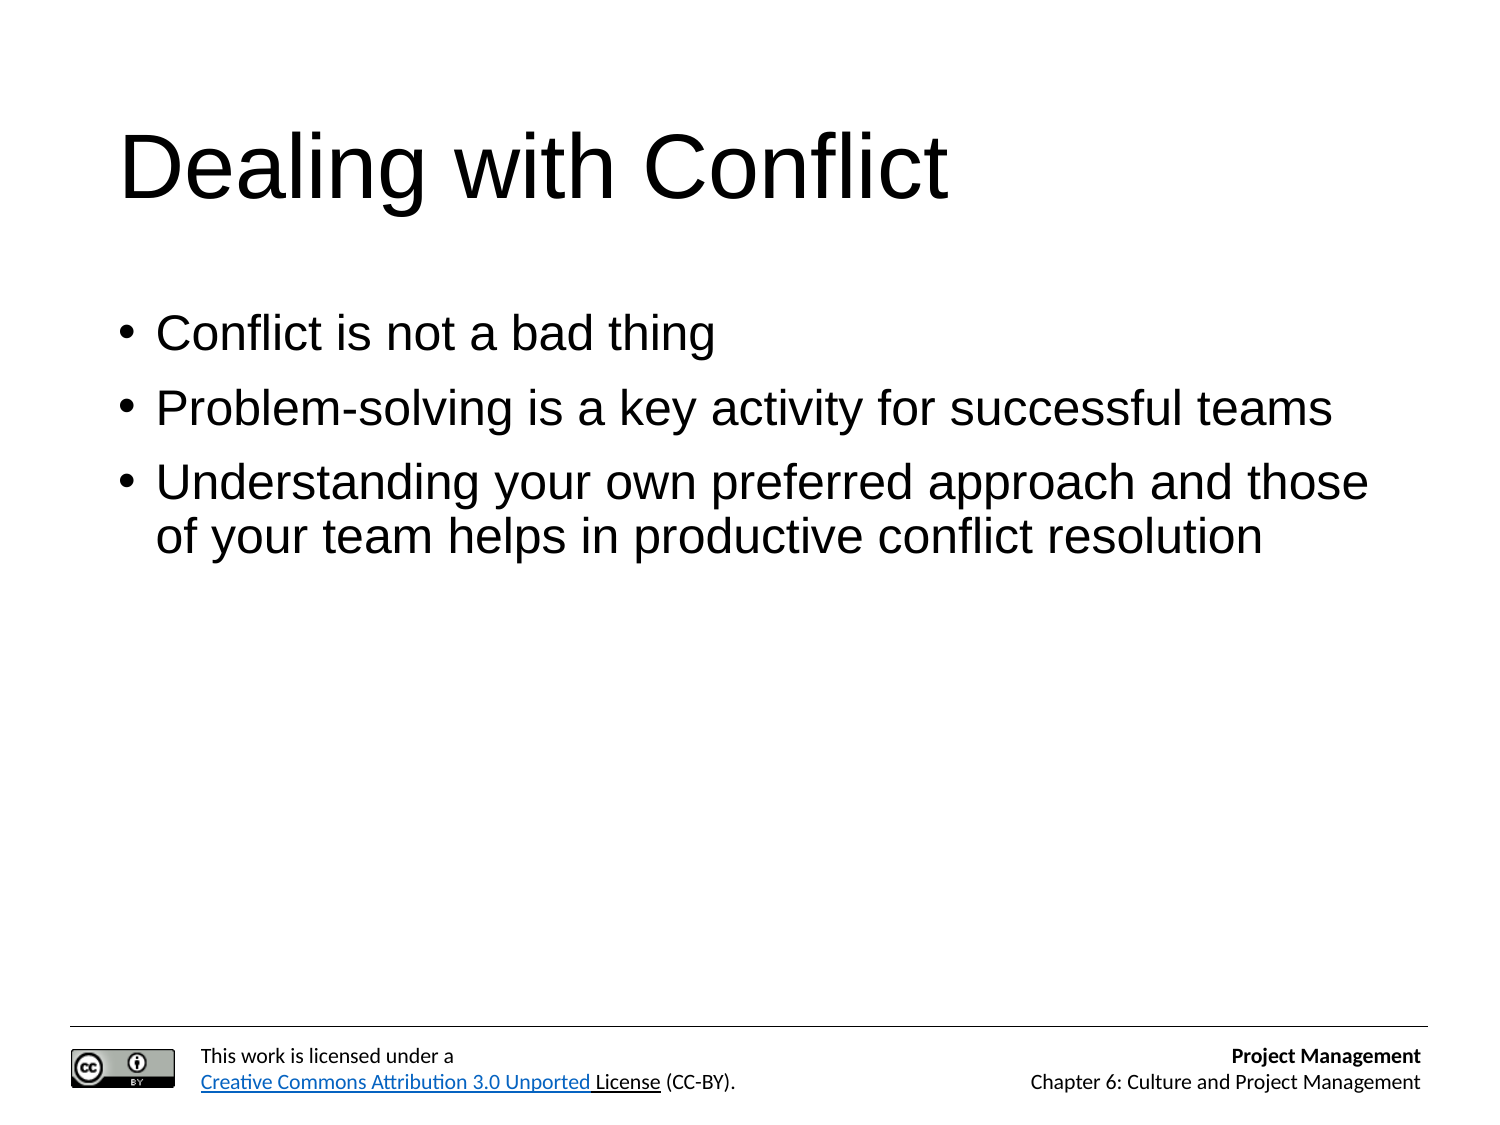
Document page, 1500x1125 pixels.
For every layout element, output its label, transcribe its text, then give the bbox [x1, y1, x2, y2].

title Dealing with Conflict [103, 59, 1397, 278]
picture [71, 1049, 175, 1088]
list Conflict is not a bad thing Problem-solving is a key activity for successful teams Understanding your own preferred approach and those of your team helps in productive conflict resolution [103, 299, 1397, 1014]
